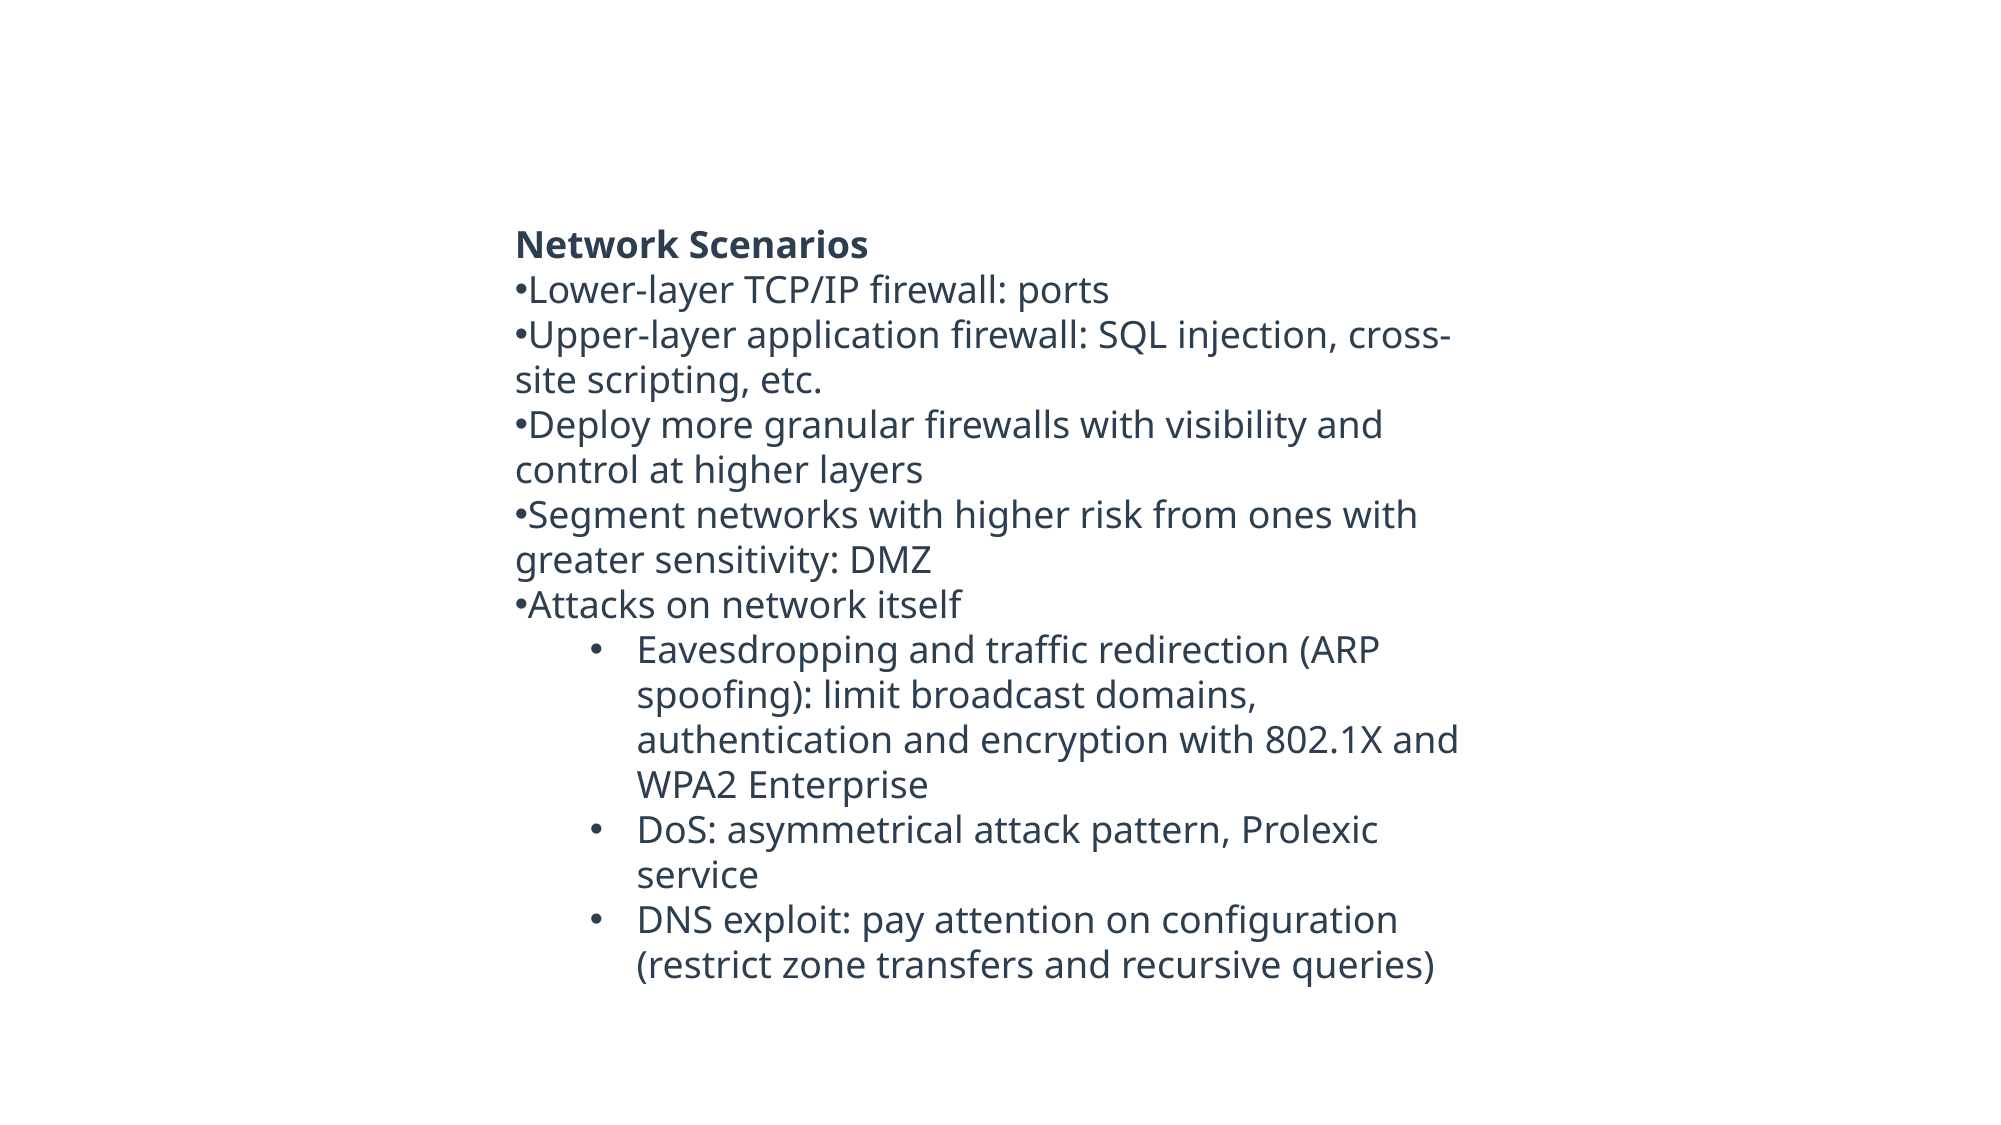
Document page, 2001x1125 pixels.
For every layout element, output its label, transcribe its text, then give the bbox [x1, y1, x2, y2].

text_box Network Scenarios Lower-layer TCP/IP firewall: ports Upper-layer application firewall: SQL injection, cross-site scripting, etc. Deploy more granular firewalls with visibility and control at higher layers Segment networks with higher risk from ones with greater sensitivity: DMZ Attacks on network itself Eavesdropping and traffic redirection (ARP spoofing): limit broadcast domains, authentication and encryption with 802.1X and WPA2 Enterprise DoS: asymmetrical attack pattern, Prolexic service DNS exploit: pay attention on configuration (restrict zone transfers and recursive queries) [500, 214, 1500, 994]
